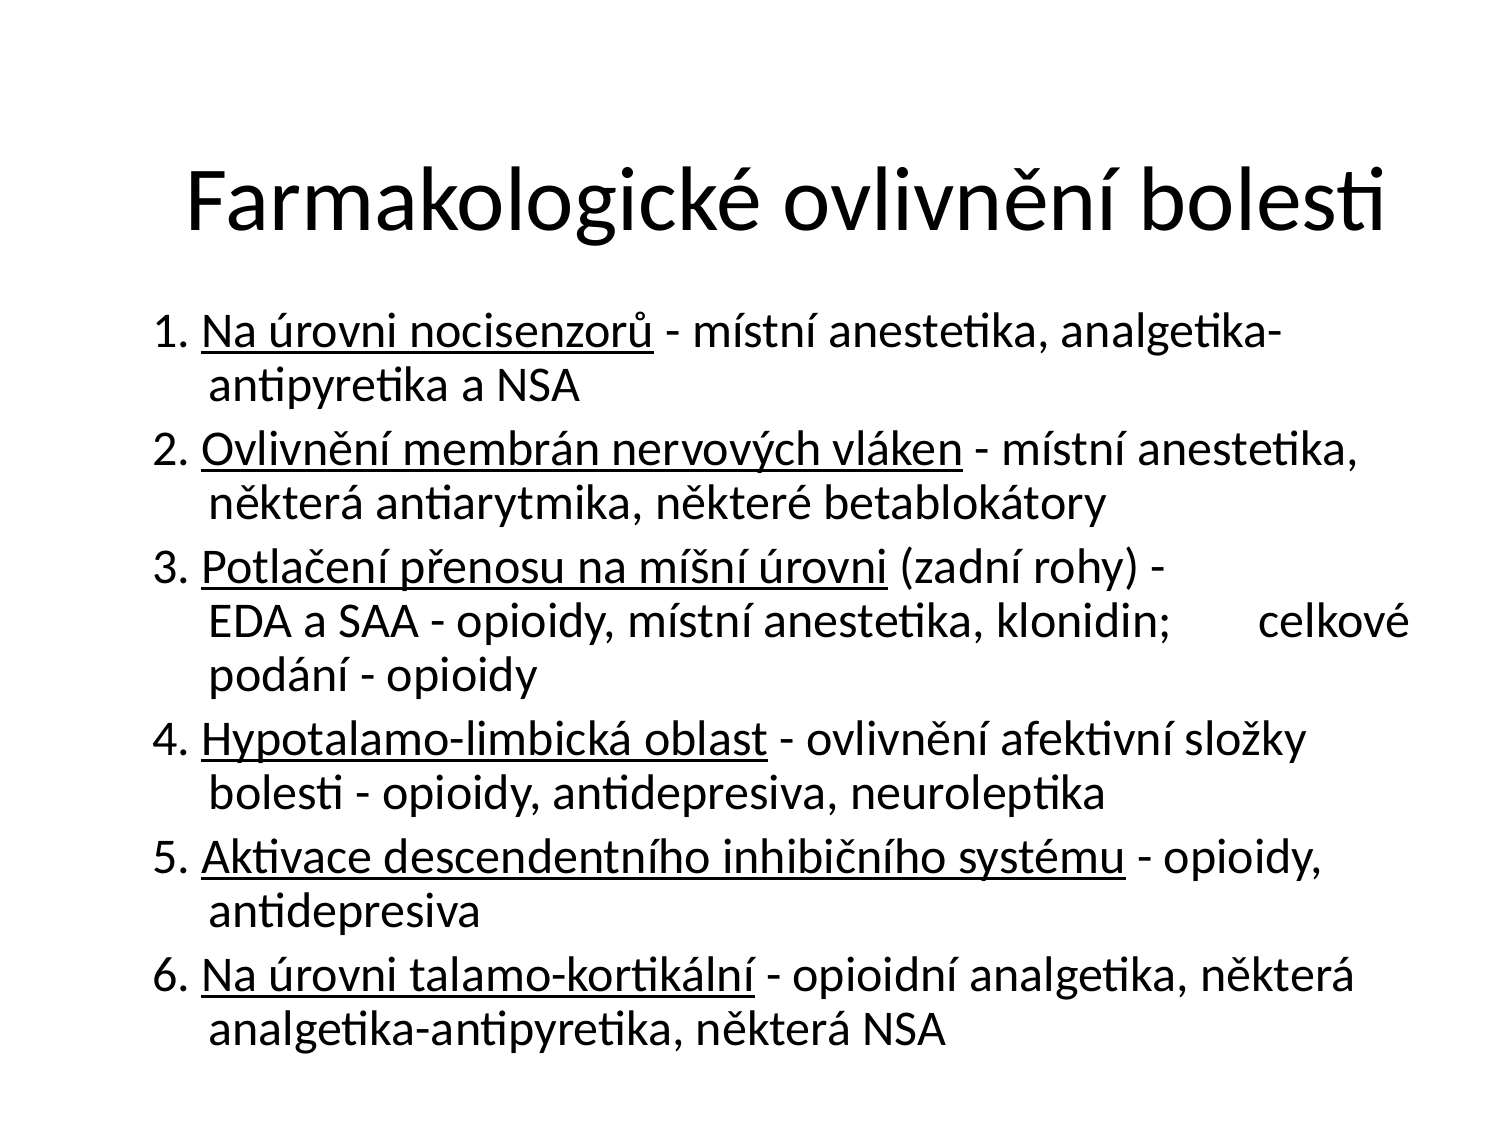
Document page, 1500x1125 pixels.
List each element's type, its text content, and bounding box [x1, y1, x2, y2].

list 1. Na úrovni nocisenzorů - místní anestetika, analgetika-antipyretika a NSA 2. Ovlivnění membrán nervových vláken - místní anestetika, některá antiarytmika, některé betablokátory 3. Potlačení přenosu na míšní úrovni (zadní rohy) - EDA a SAA - opioidy, místní anestetika, klonidin; celkové podání - opioidy 4. Hypotalamo-limbická oblast - ovlivnění afektivní složky bolesti - opioidy, antidepresiva, neuroleptika 5. Aktivace descendentního inhibičního systému - opioidy, antidepresiva 6. Na úrovni talamo-kortikální - opioidní analgetika, některá analgetika-antipyretika, některá NSA [137, 297, 1450, 1125]
title Farmakologické ovlivnění bolesti [150, 99, 1425, 288]
